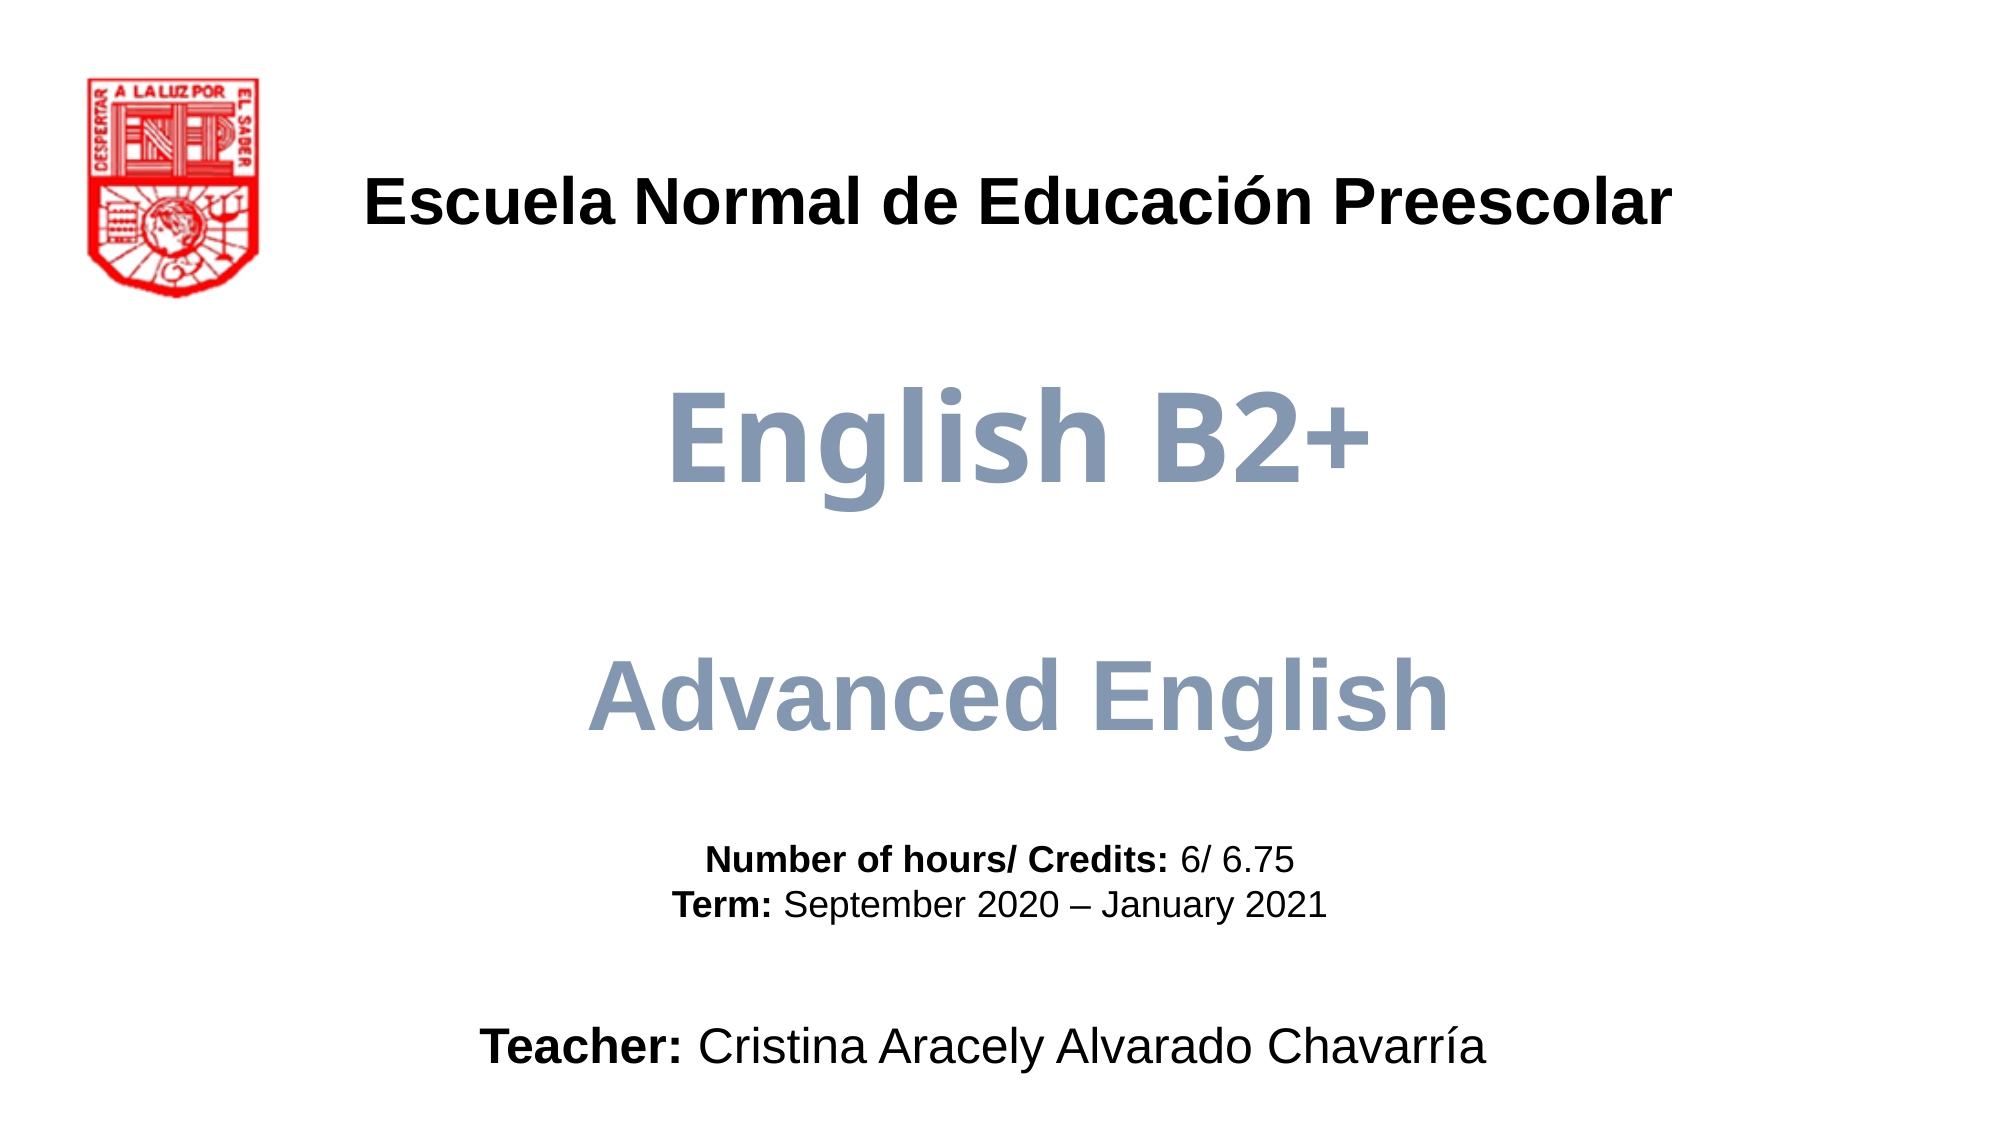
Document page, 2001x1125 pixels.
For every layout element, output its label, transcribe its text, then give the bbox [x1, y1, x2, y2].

picture [9, 34, 334, 354]
text_box Number of hours/ Credits: 6/ 6.75 Term: September 2020 – January 2021 [656, 828, 1343, 933]
subtitle Teacher: Cristina Aracely Alvarado Chavarría [233, 1013, 1734, 1105]
title Escuela Normal de Educación Preescolar English B2+ Advanced English [268, 116, 1769, 760]
